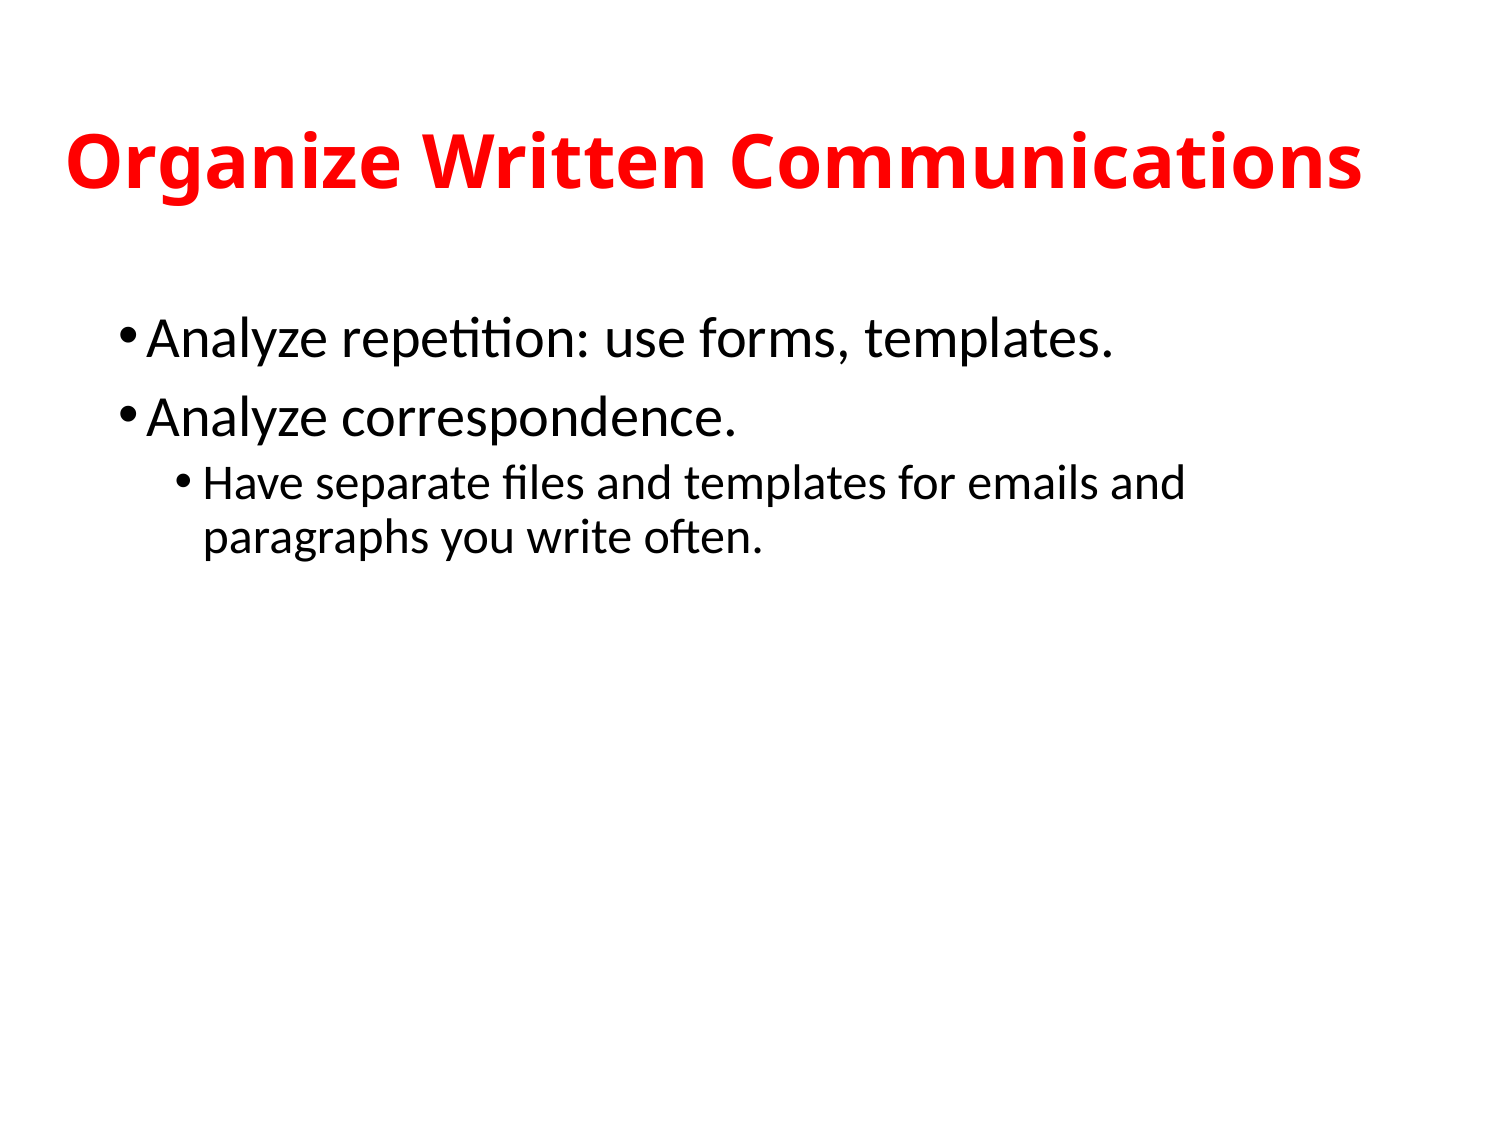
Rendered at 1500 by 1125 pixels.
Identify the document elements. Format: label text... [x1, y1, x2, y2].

list Analyze repetition: use forms, templates. Analyze correspondence. Have separate files and templates for emails and paragraphs you write often. [103, 299, 1397, 1014]
title Organize Written Communications [48, 75, 1400, 213]
